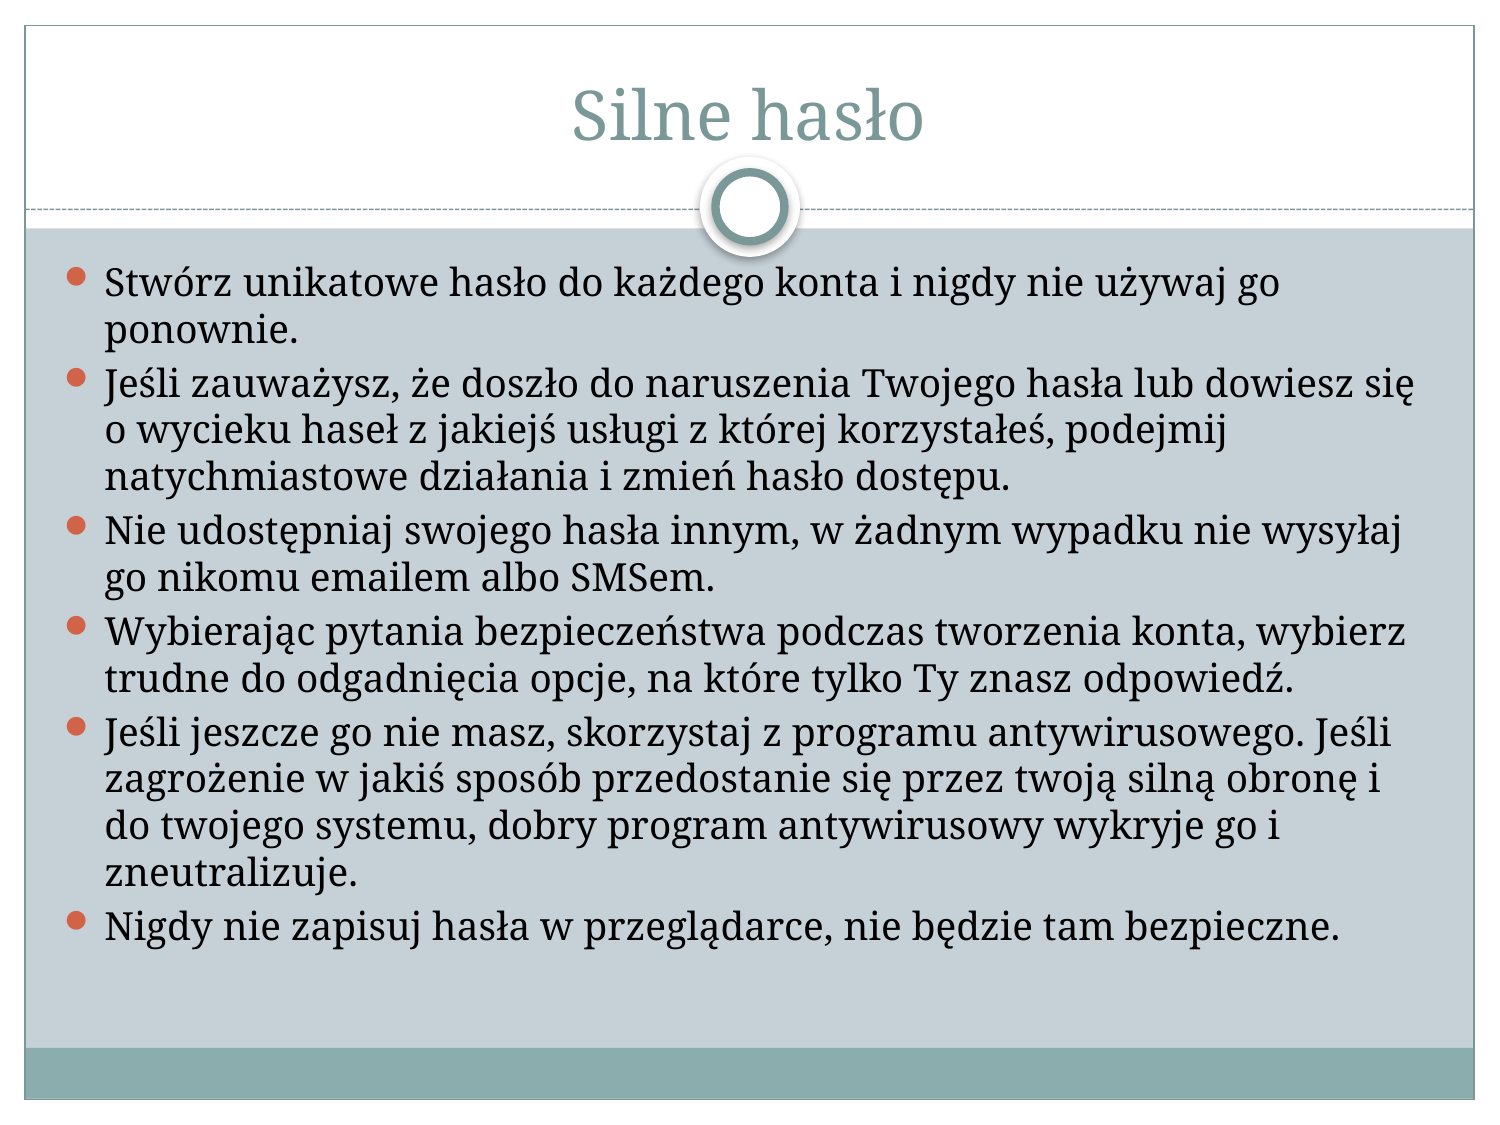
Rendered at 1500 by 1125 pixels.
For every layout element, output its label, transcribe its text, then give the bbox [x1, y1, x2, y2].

list Stwórz unikatowe hasło do każdego konta i nigdy nie używaj go ponownie. Jeśli zauważysz, że doszło do naruszenia Twojego hasła lub dowiesz się o wycieku haseł z jakiejś usługi z której korzystałeś, podejmij natychmiastowe działania i zmień hasło dostępu. Nie udostępniaj swojego hasła innym, w żadnym wypadku nie wysyłaj go nikomu emailem albo SMSem. Wybierając pytania bezpieczeństwa podczas tworzenia konta, wybierz trudne do odgadnięcia opcje, na które tylko Ty znasz odpowiedź. Jeśli jeszcze go nie masz, skorzystaj z programu antywirusowego. Jeśli zagrożenie w jakiś sposób przedostanie się przez twoją silną obronę i do twojego systemu, dobry program antywirusowy wykryje go i zneutralizuje. Nigdy nie zapisuj hasła w przeglądarce, nie będzie tam bezpieczne. [49, 250, 1445, 1001]
title Silne hasło [49, 37, 1450, 162]
